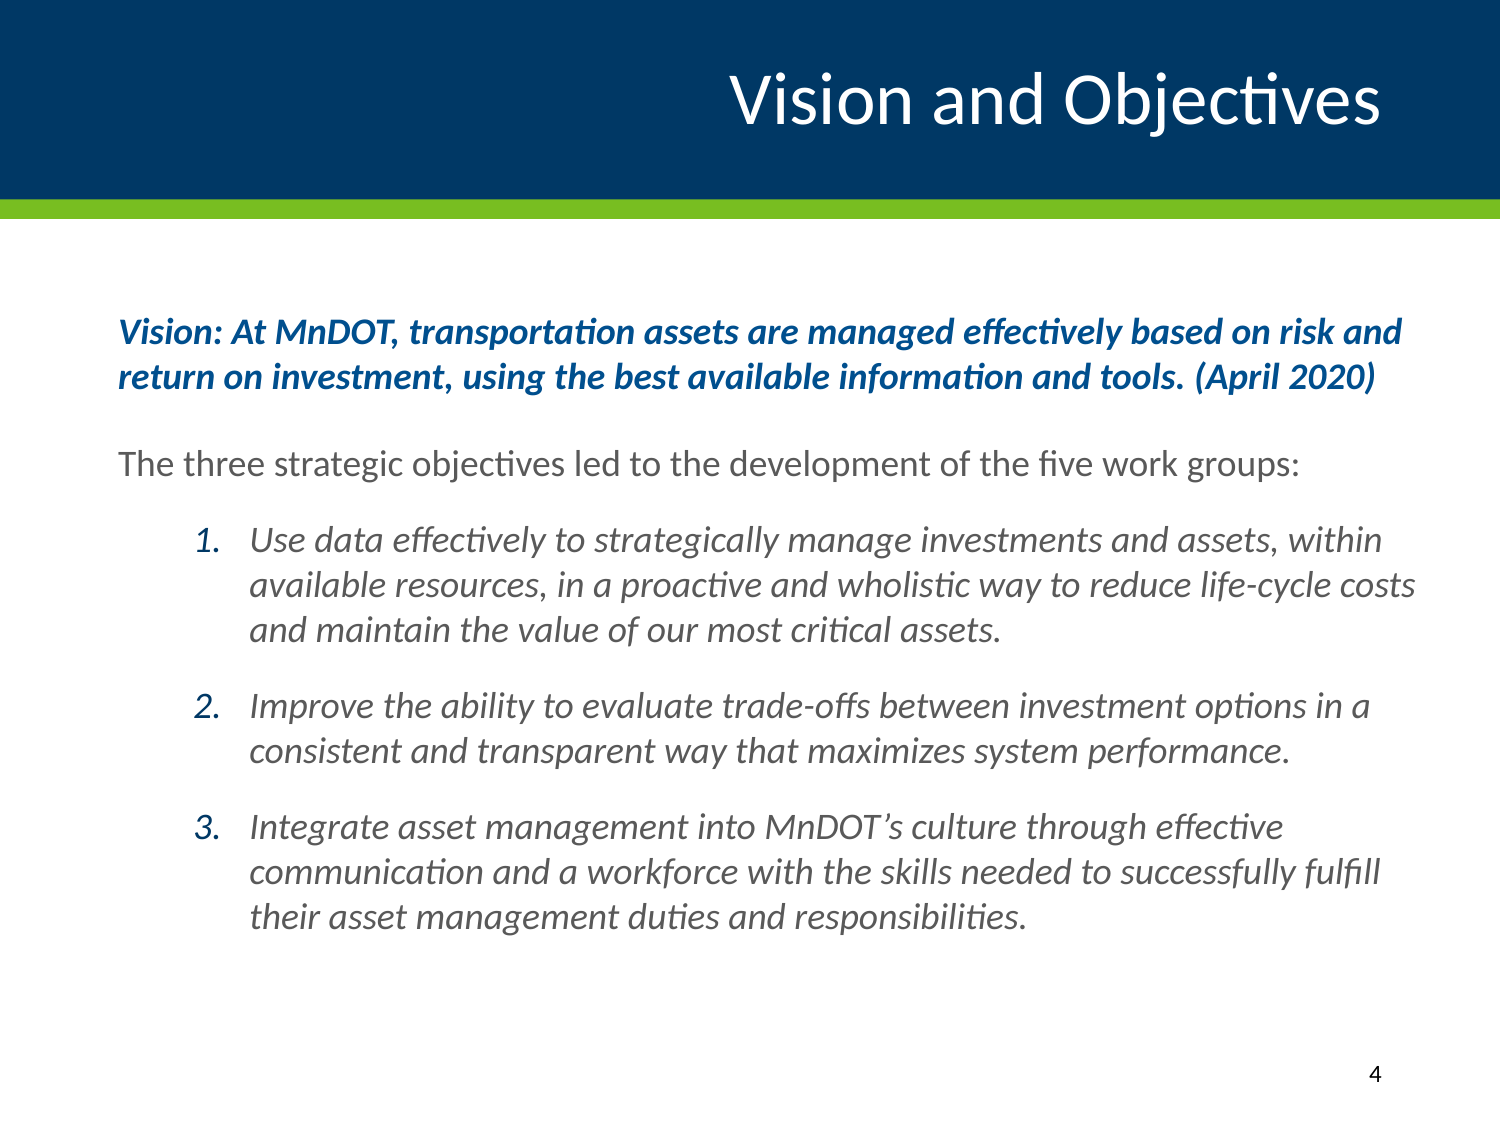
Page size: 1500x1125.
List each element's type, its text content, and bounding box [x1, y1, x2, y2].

list Vision: At MnDOT, transportation assets are managed effectively based on risk and return on investment, using the best available information and tools. (April 2020) The three strategic objectives led to the development of the five work groups: Use data effectively to strategically manage investments and assets, within available resources, in a proactive and wholistic way to reduce life-cycle costs and maintain the value of our most critical assets. Improve the ability to evaluate trade-offs between investment options in a consistent and transparent way that maximizes system performance. Integrate asset management into MnDOT’s culture through effective communication and a workforce with the skills needed to successfully fulfill their asset management duties and responsibilities. [103, 299, 1459, 1014]
title Vision and Objectives [103, 24, 1397, 175]
slide_number 4 [1216, 1042, 1397, 1103]
